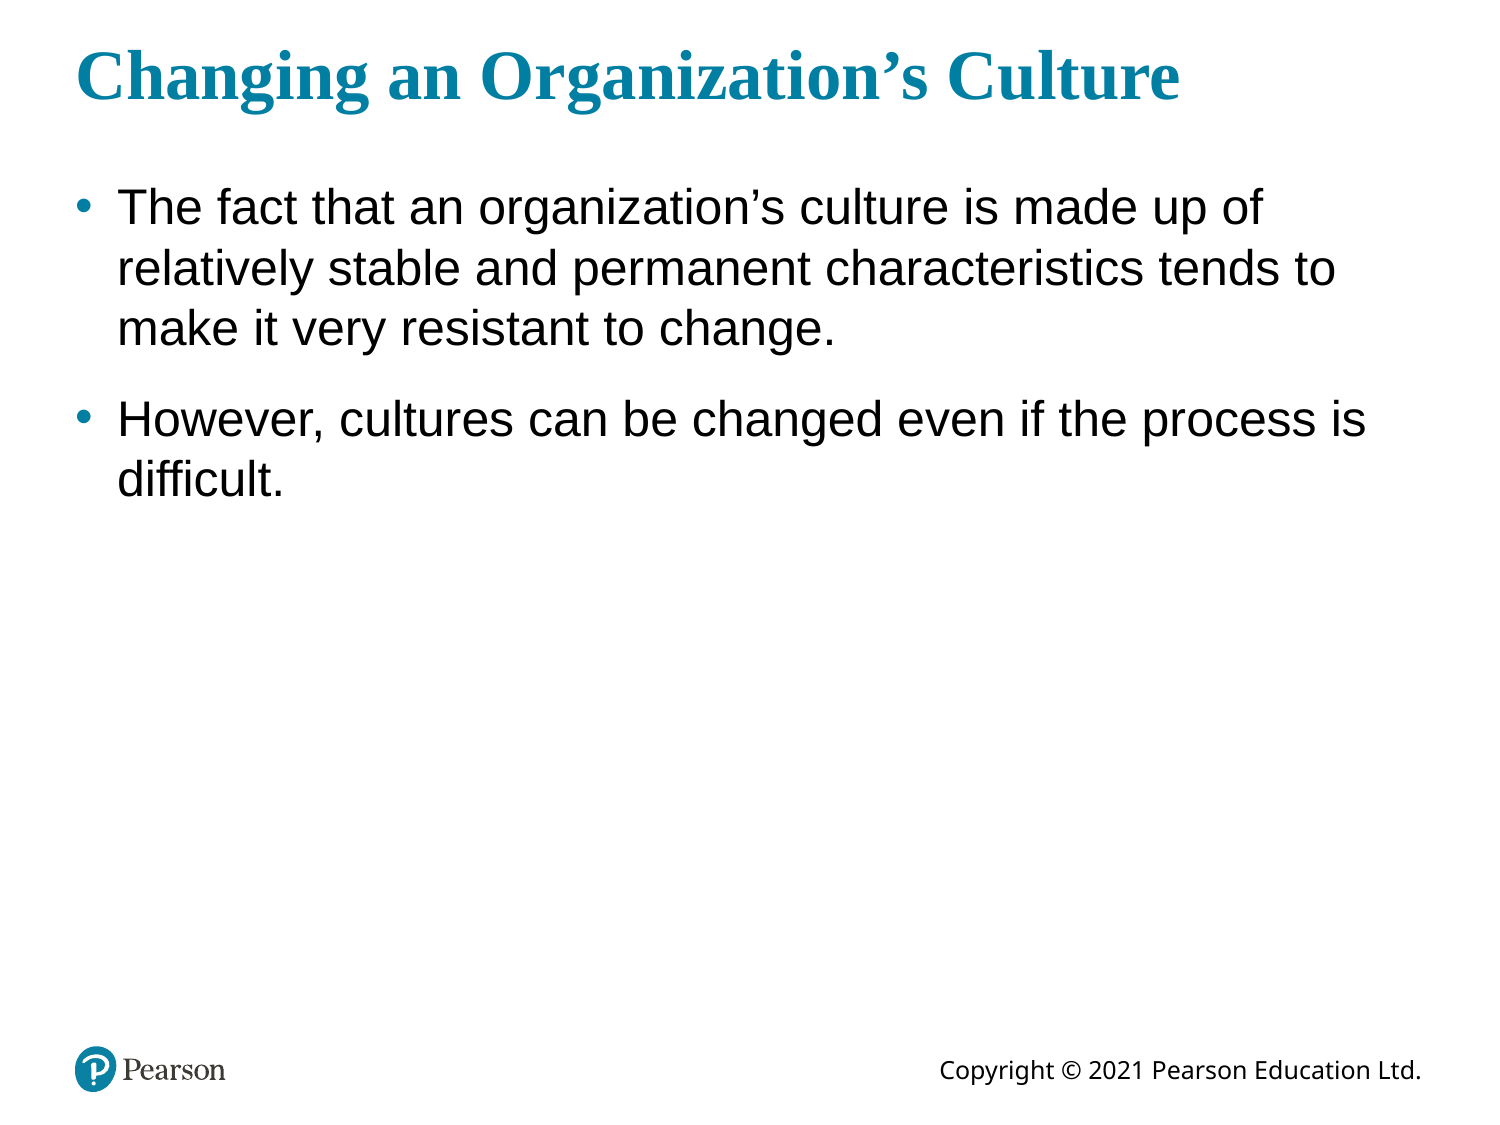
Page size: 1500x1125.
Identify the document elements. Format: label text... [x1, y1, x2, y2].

title Changing an Organization’s Culture [75, 18, 1425, 114]
list The fact that an organization’s culture is made up of relatively stable and permanent characteristics tends to make it very resistant to change. However, cultures can be changed even if the process is difficult. [75, 174, 1425, 550]
